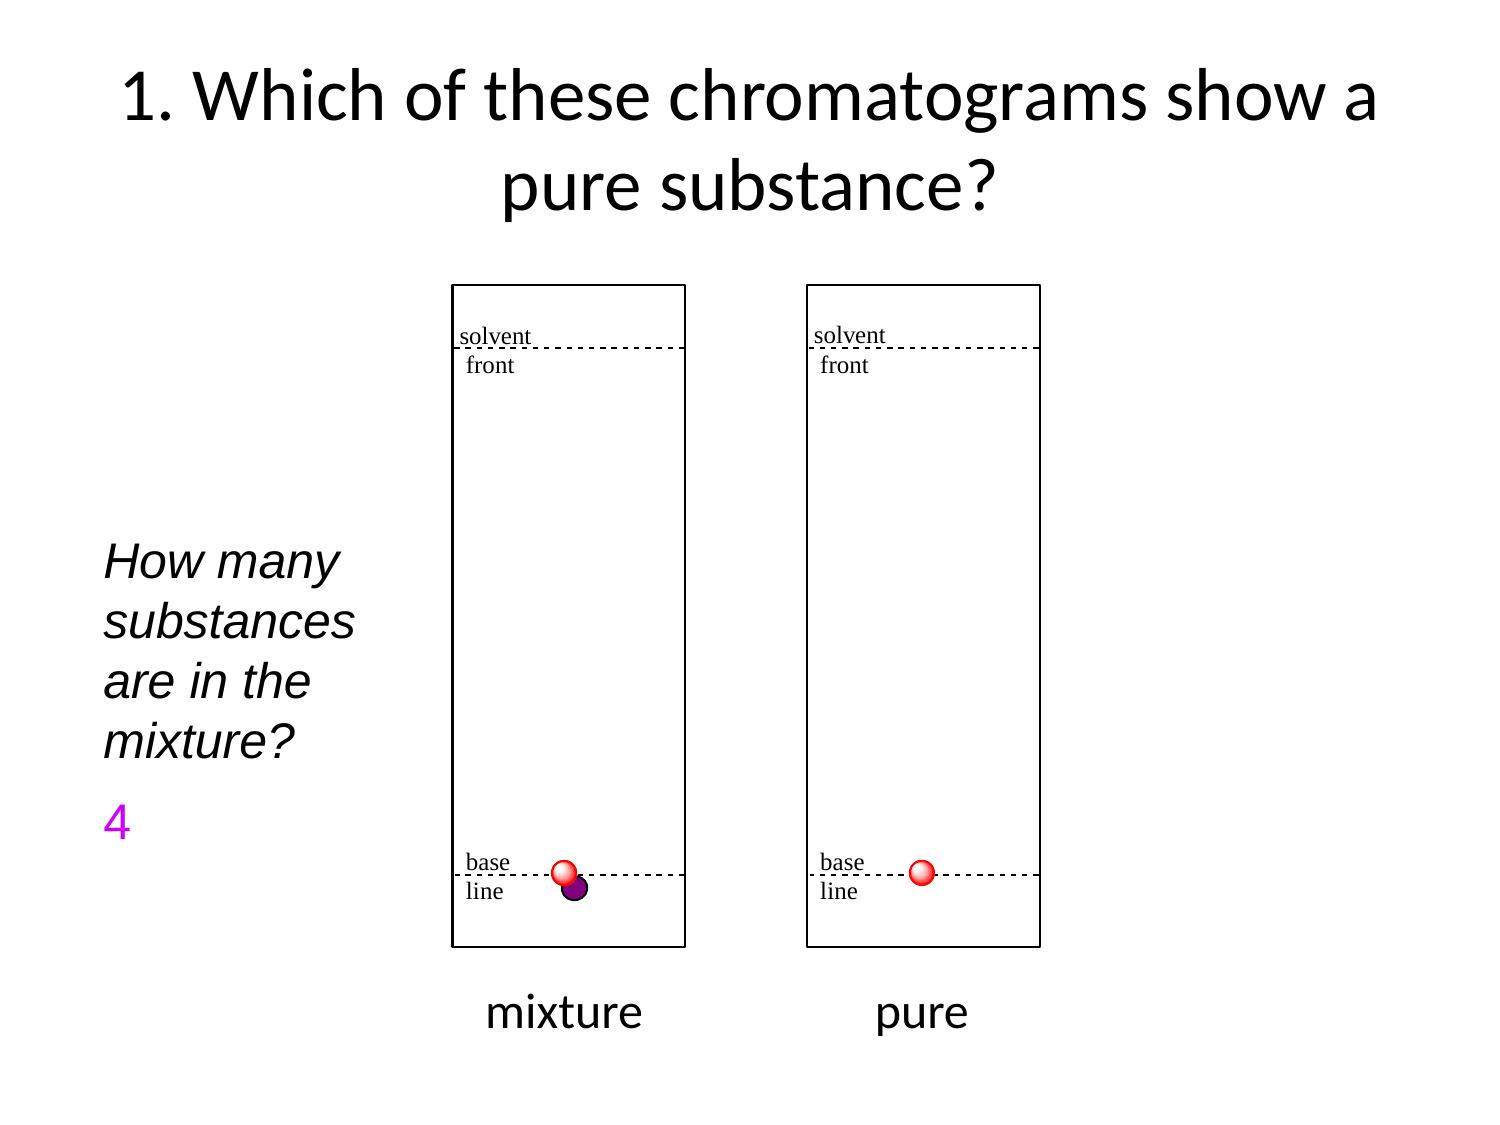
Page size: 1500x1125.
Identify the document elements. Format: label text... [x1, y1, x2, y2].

text_box mixture [470, 971, 659, 1046]
text_box How many substances are in the mixture? [88, 520, 408, 776]
text_box 4 [88, 782, 408, 857]
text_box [489, 806, 639, 941]
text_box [798, 278, 1046, 953]
text_box pure [860, 971, 984, 1046]
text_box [444, 278, 692, 953]
title 1. Which of these chromatograms show a pure substance? [75, 41, 1425, 229]
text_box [547, 856, 582, 891]
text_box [904, 855, 940, 891]
